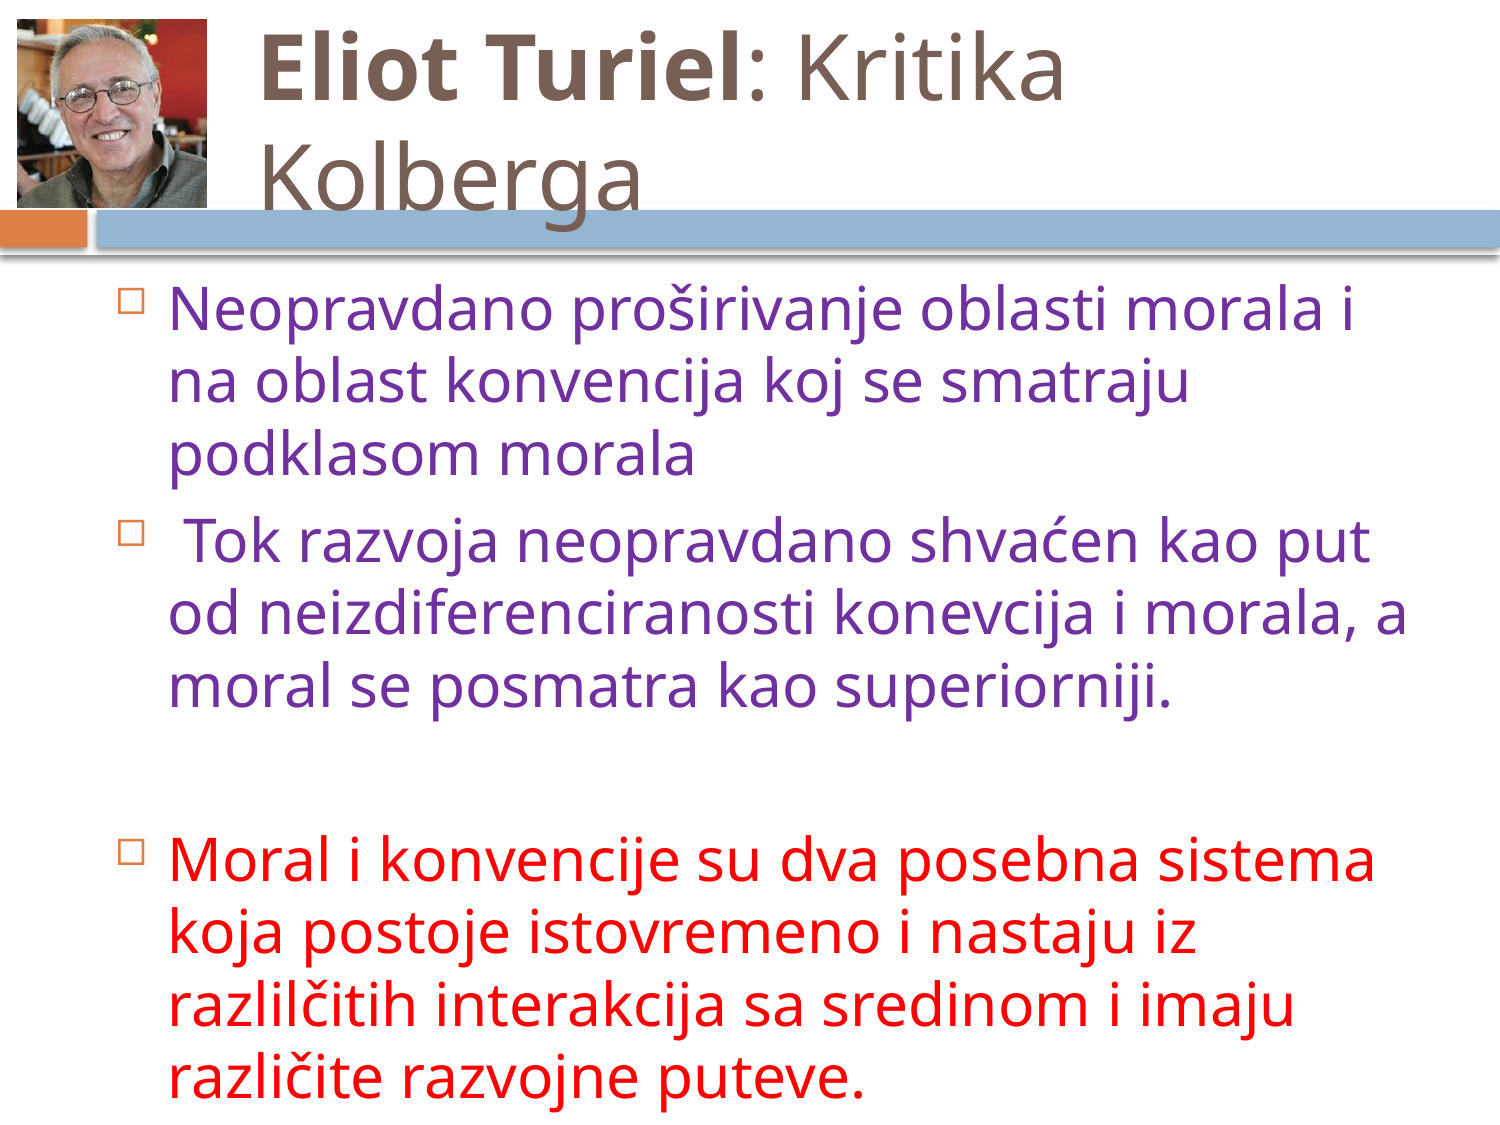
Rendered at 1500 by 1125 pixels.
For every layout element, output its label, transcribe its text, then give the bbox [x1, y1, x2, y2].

picture [17, 18, 207, 209]
title Eliot Turiel: Kritika Kolberga [242, 37, 1438, 200]
list Neopravdano proširivanje oblasti morala i na oblast konvencija koj se smatraju podklasom morala Tok razvoja neopravdano shvaćen kao put od neizdiferenciranosti konevcija i morala, a moral se posmatra kao superiorniji. Moral i konvencije su dva posebna sistema koja postoje istovremeno i nastaju iz razlilčitih interakcija sa sredinom i imaju različite razvojne puteve. [100, 262, 1438, 1083]
